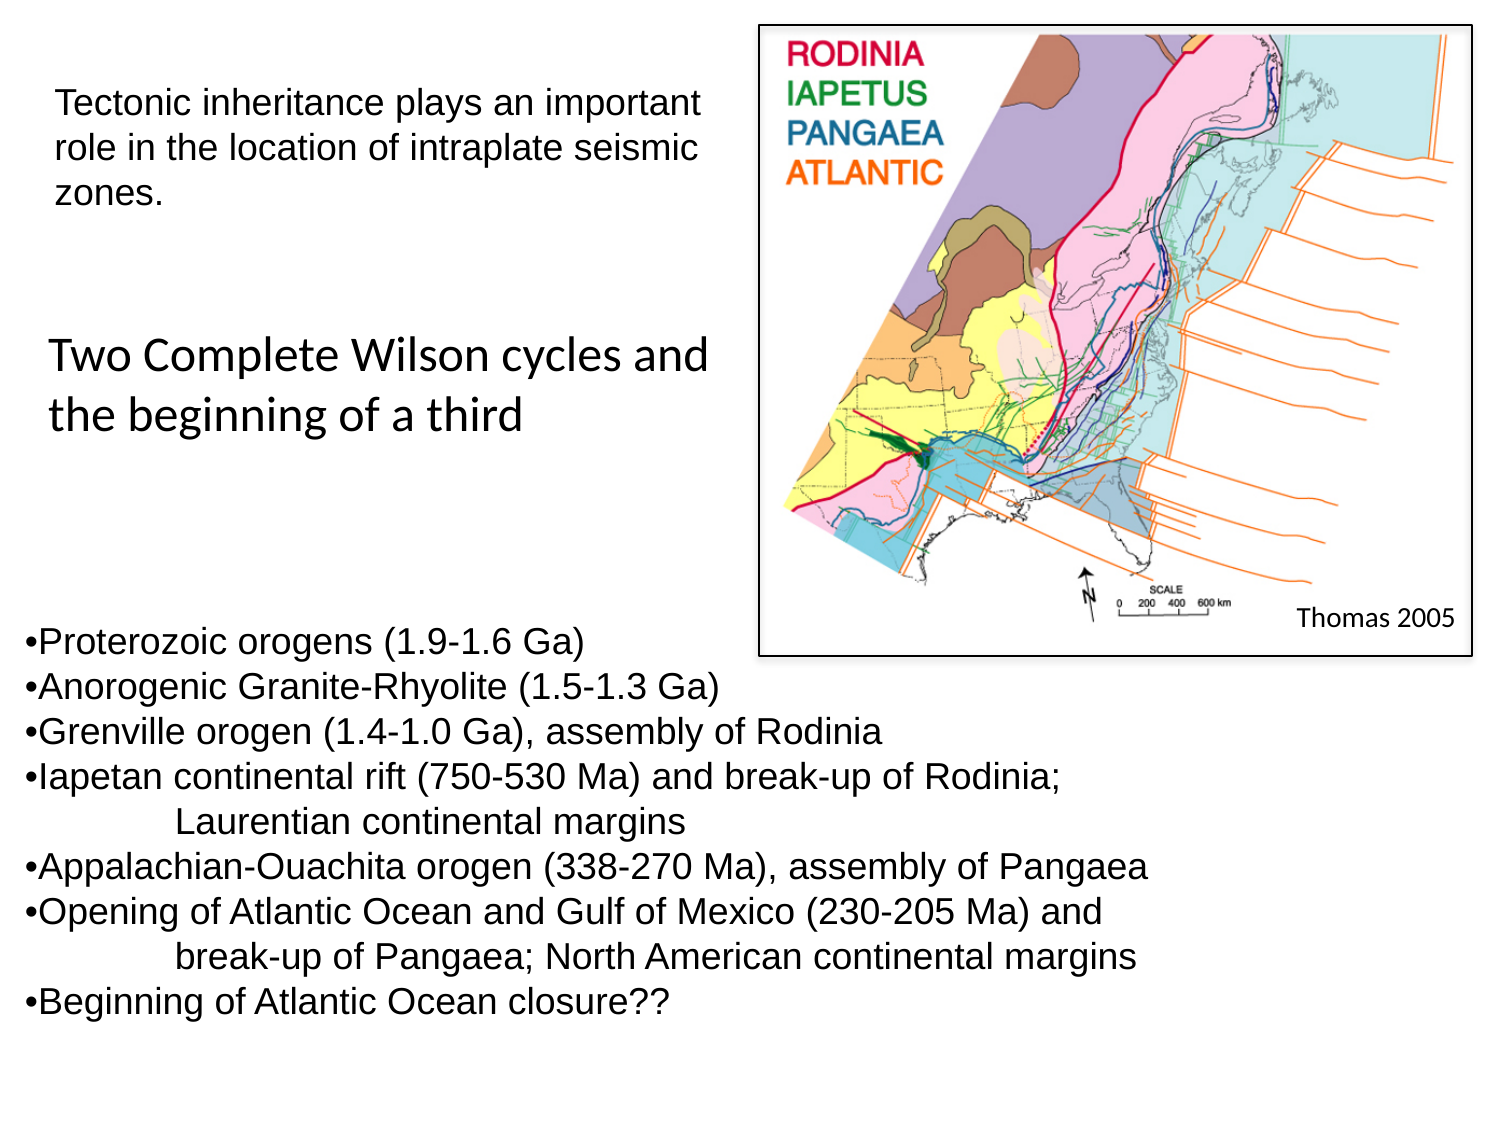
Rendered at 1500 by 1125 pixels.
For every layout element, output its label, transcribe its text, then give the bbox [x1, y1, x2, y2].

text_box Tectonic inheritance plays an important role in the location of intraplate seismic zones. [39, 71, 727, 266]
picture [770, 24, 1471, 639]
text_box [758, 24, 1473, 657]
text_box •Proterozoic orogens (1.9-1.6 Ga) •Anorogenic Granite-Rhyolite (1.5-1.3 Ga) •Grenville orogen (1.4-1.0 Ga), assembly of Rodinia •Iapetan continental rift (750-530 Ma) and break-up of Rodinia; Laurentian continental margins •Appalachian-Ouachita orogen (338-270 Ma), assembly of Pangaea •Opening of Atlantic Ocean and Gulf of Mexico (230-205 Ma) and break-up of Pangaea; North American continental margins •Beginning of Atlantic Ocean closure?? [10, 24, 1164, 1075]
text_box Two Complete Wilson cycles and the beginning of a third [33, 313, 737, 449]
